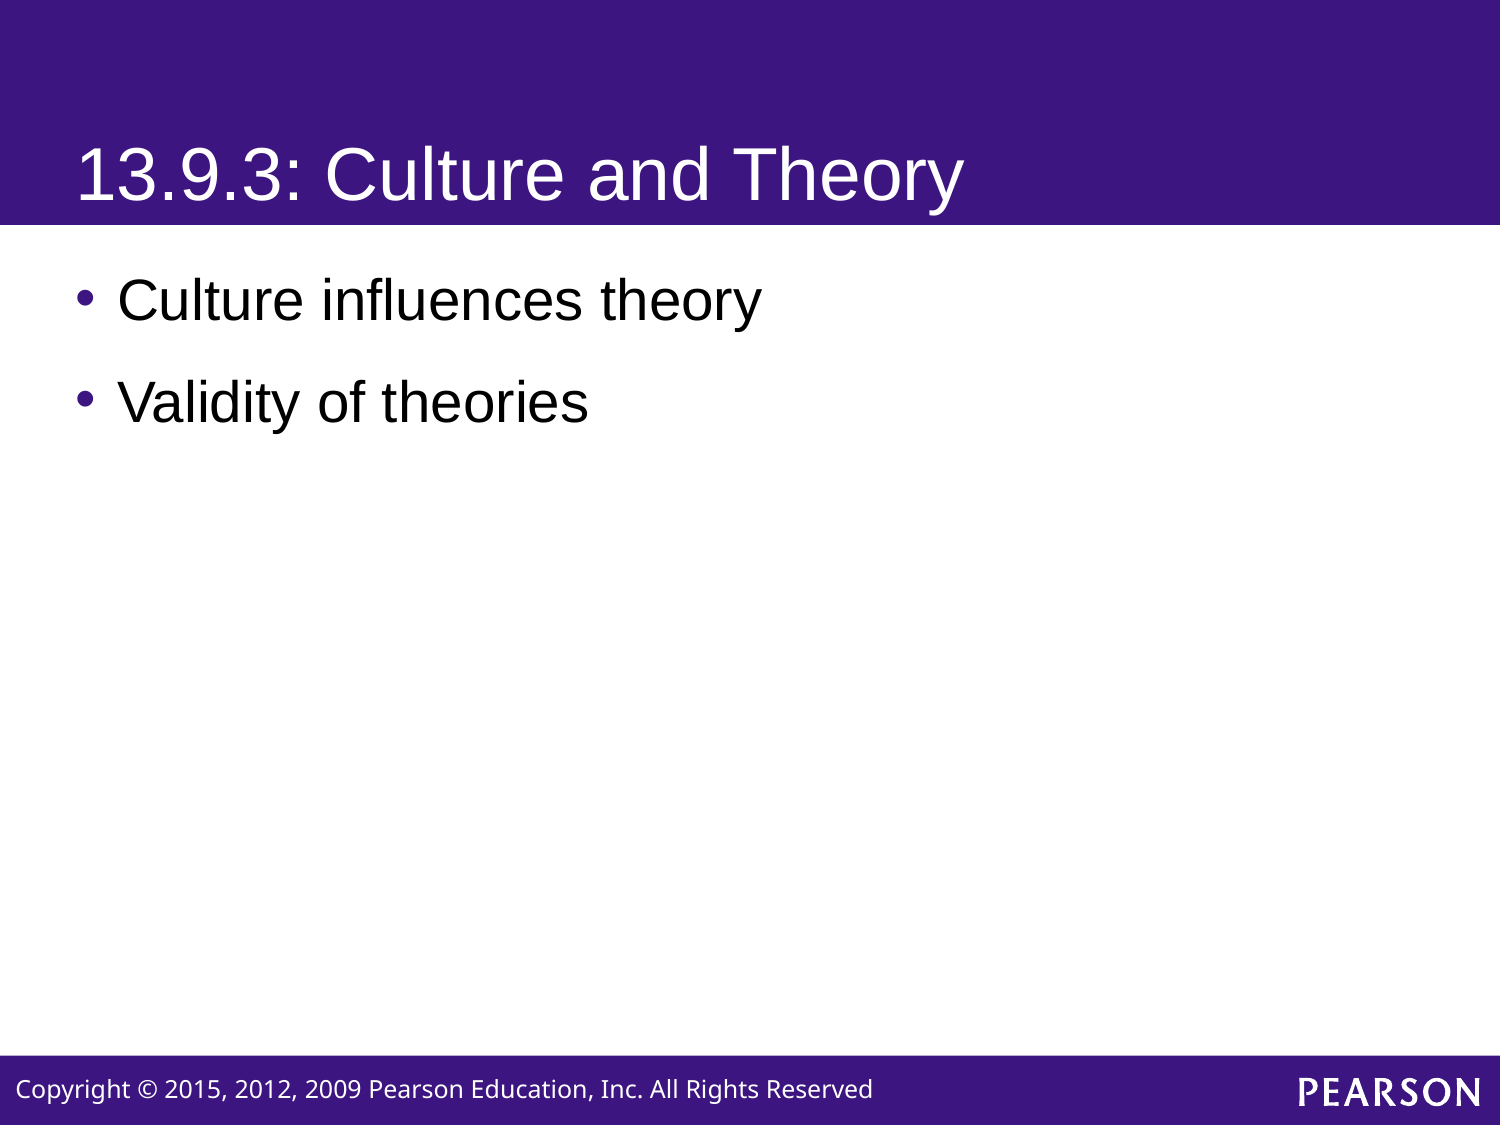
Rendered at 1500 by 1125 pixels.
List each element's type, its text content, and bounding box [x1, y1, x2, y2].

title 13.9.3: Culture and Theory [75, 35, 1425, 216]
list Culture influences theory Validity of theories [75, 262, 1425, 1005]
